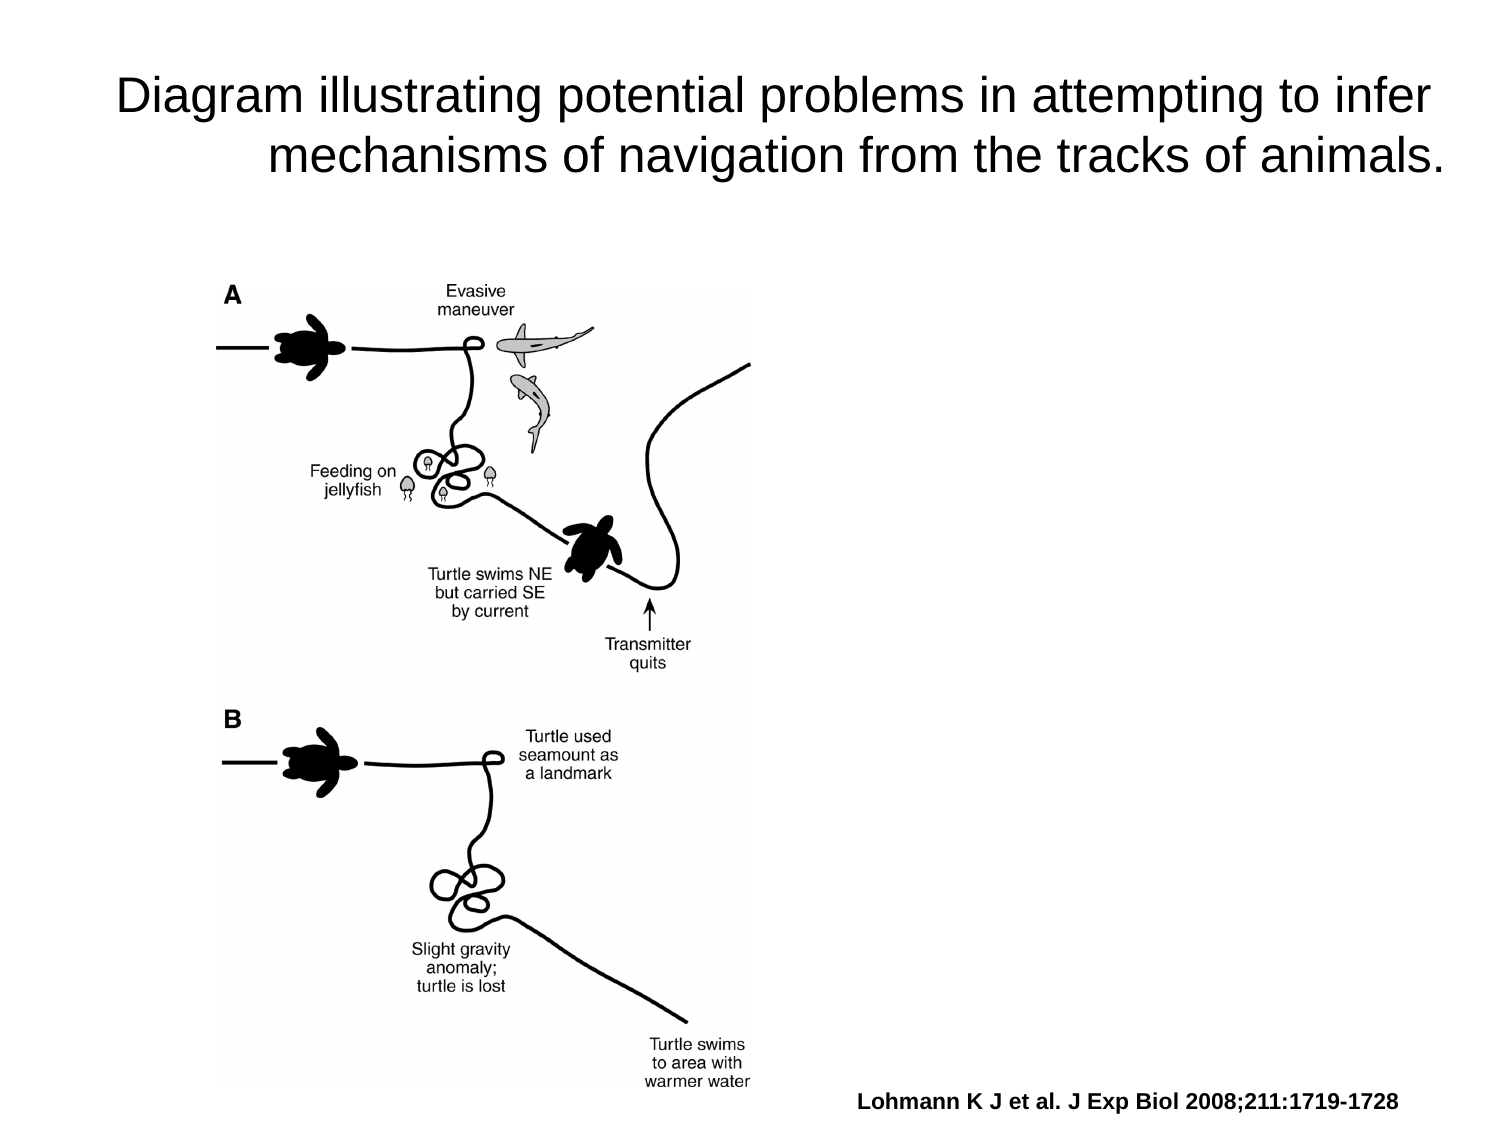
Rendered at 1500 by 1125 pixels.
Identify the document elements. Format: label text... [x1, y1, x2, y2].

text_box Lohmann K J et al. J Exp Biol 2008;211:1719-1728 [857, 1086, 1500, 1125]
text_box Diagram illustrating potential problems in attempting to infer mechanisms of navigation from the tracks of animals. [53, 62, 1447, 131]
picture [215, 283, 751, 1088]
